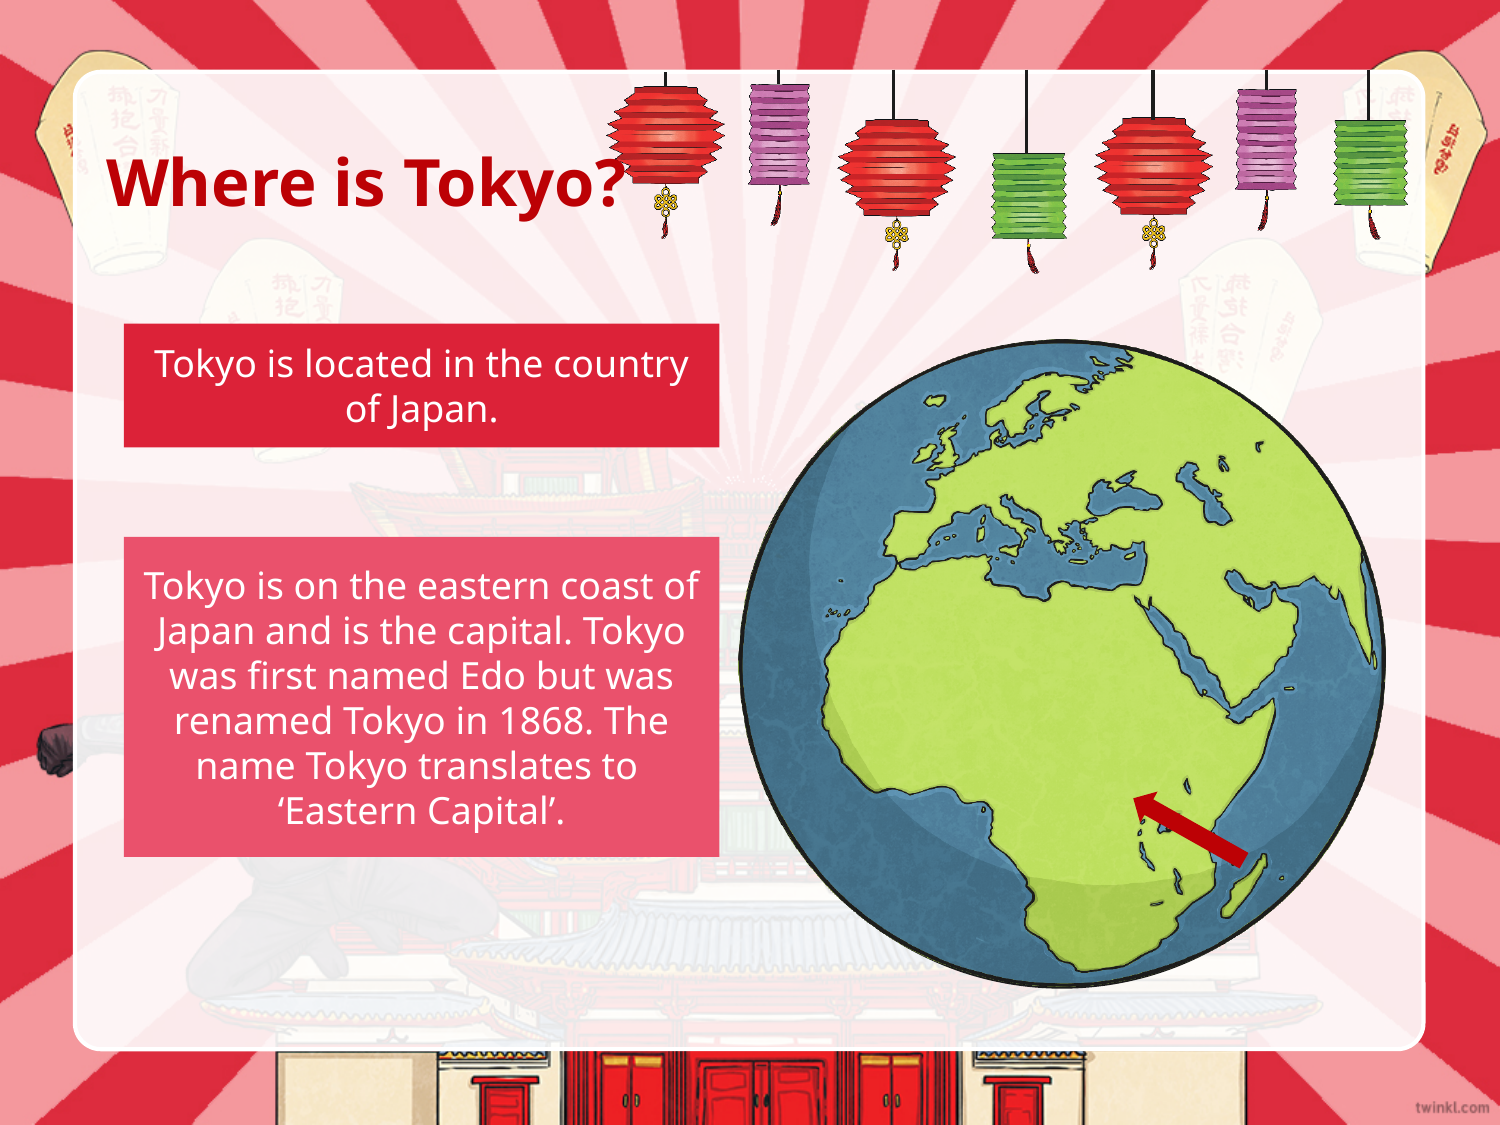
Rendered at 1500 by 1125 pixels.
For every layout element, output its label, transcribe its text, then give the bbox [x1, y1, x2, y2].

text_box Where is Tokyo? [43, 103, 690, 267]
picture [0, 0, 1500, 1125]
text_box Tokyo is located in the country of Japan. [123, 322, 721, 448]
text_box Tokyo is on the eastern coast of Japan and is the capital. Tokyo was first named Edo but was renamed Tokyo in 1868. The name Tokyo translates to ‘Eastern Capital’. [123, 536, 721, 858]
